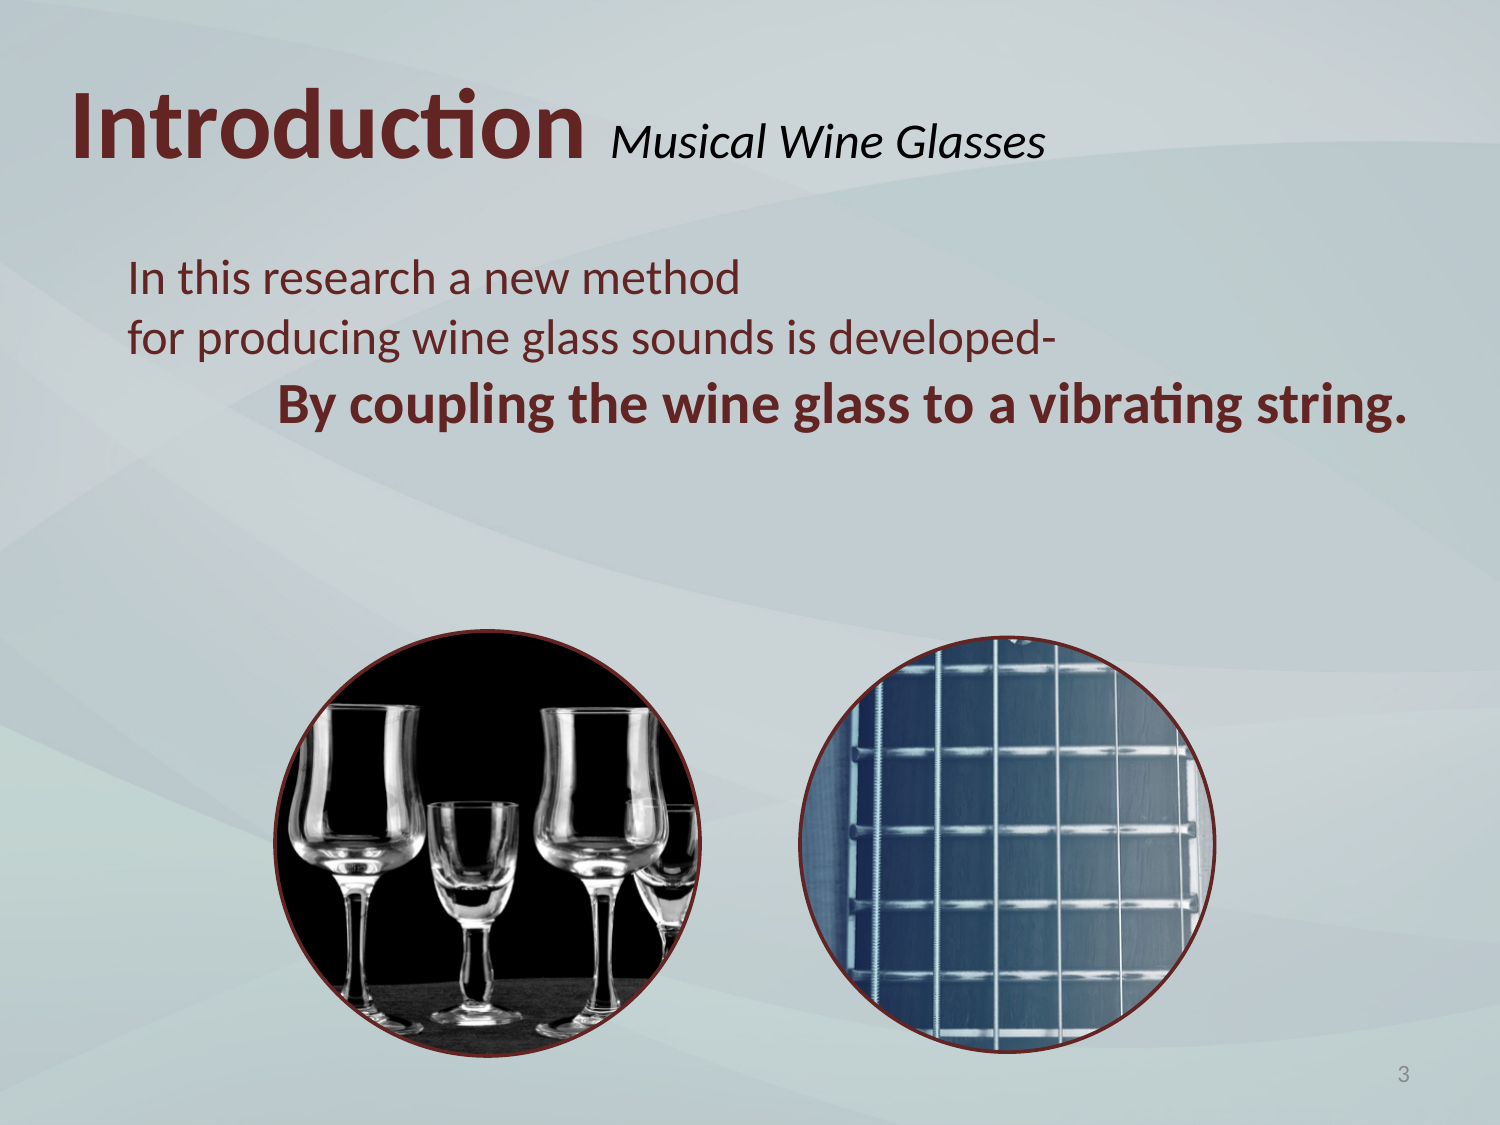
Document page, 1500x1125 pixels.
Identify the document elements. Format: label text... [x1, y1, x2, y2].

text_box In this research a new method for producing wine glass sounds is developed- By coupling the wine glass to a vibrating string. [112, 237, 1500, 493]
picture [0, 0, 1500, 1125]
text_box Introduction Musical Wine Glasses [55, 51, 1062, 187]
slide_number 3 [1074, 1042, 1425, 1103]
